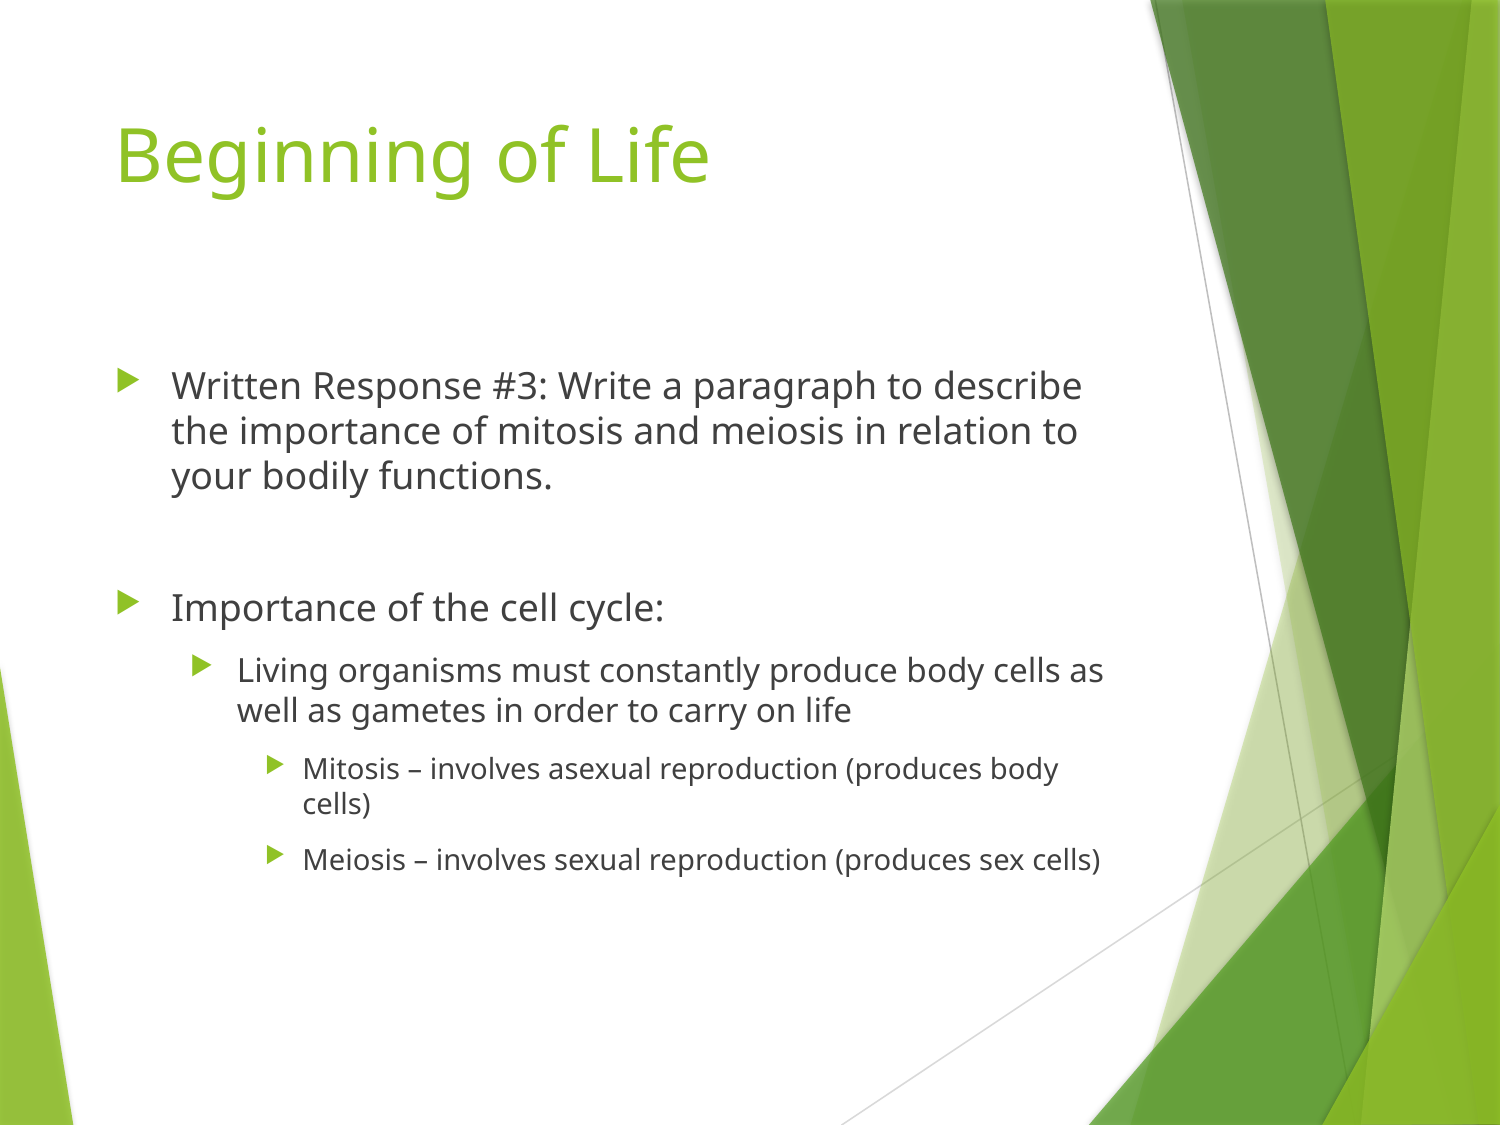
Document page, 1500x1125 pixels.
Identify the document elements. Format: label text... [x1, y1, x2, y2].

list Written Response #3: Write a paragraph to describe the importance of mitosis and meiosis in relation to your bodily functions. Importance of the cell cycle: Living organisms must constantly produce body cells as well as gametes in order to carry on life Mitosis – involves asexual reproduction (produces body cells) Meiosis – involves sexual reproduction (produces sex cells) [99, 354, 1142, 992]
title Beginning of Life [99, 99, 1142, 317]
